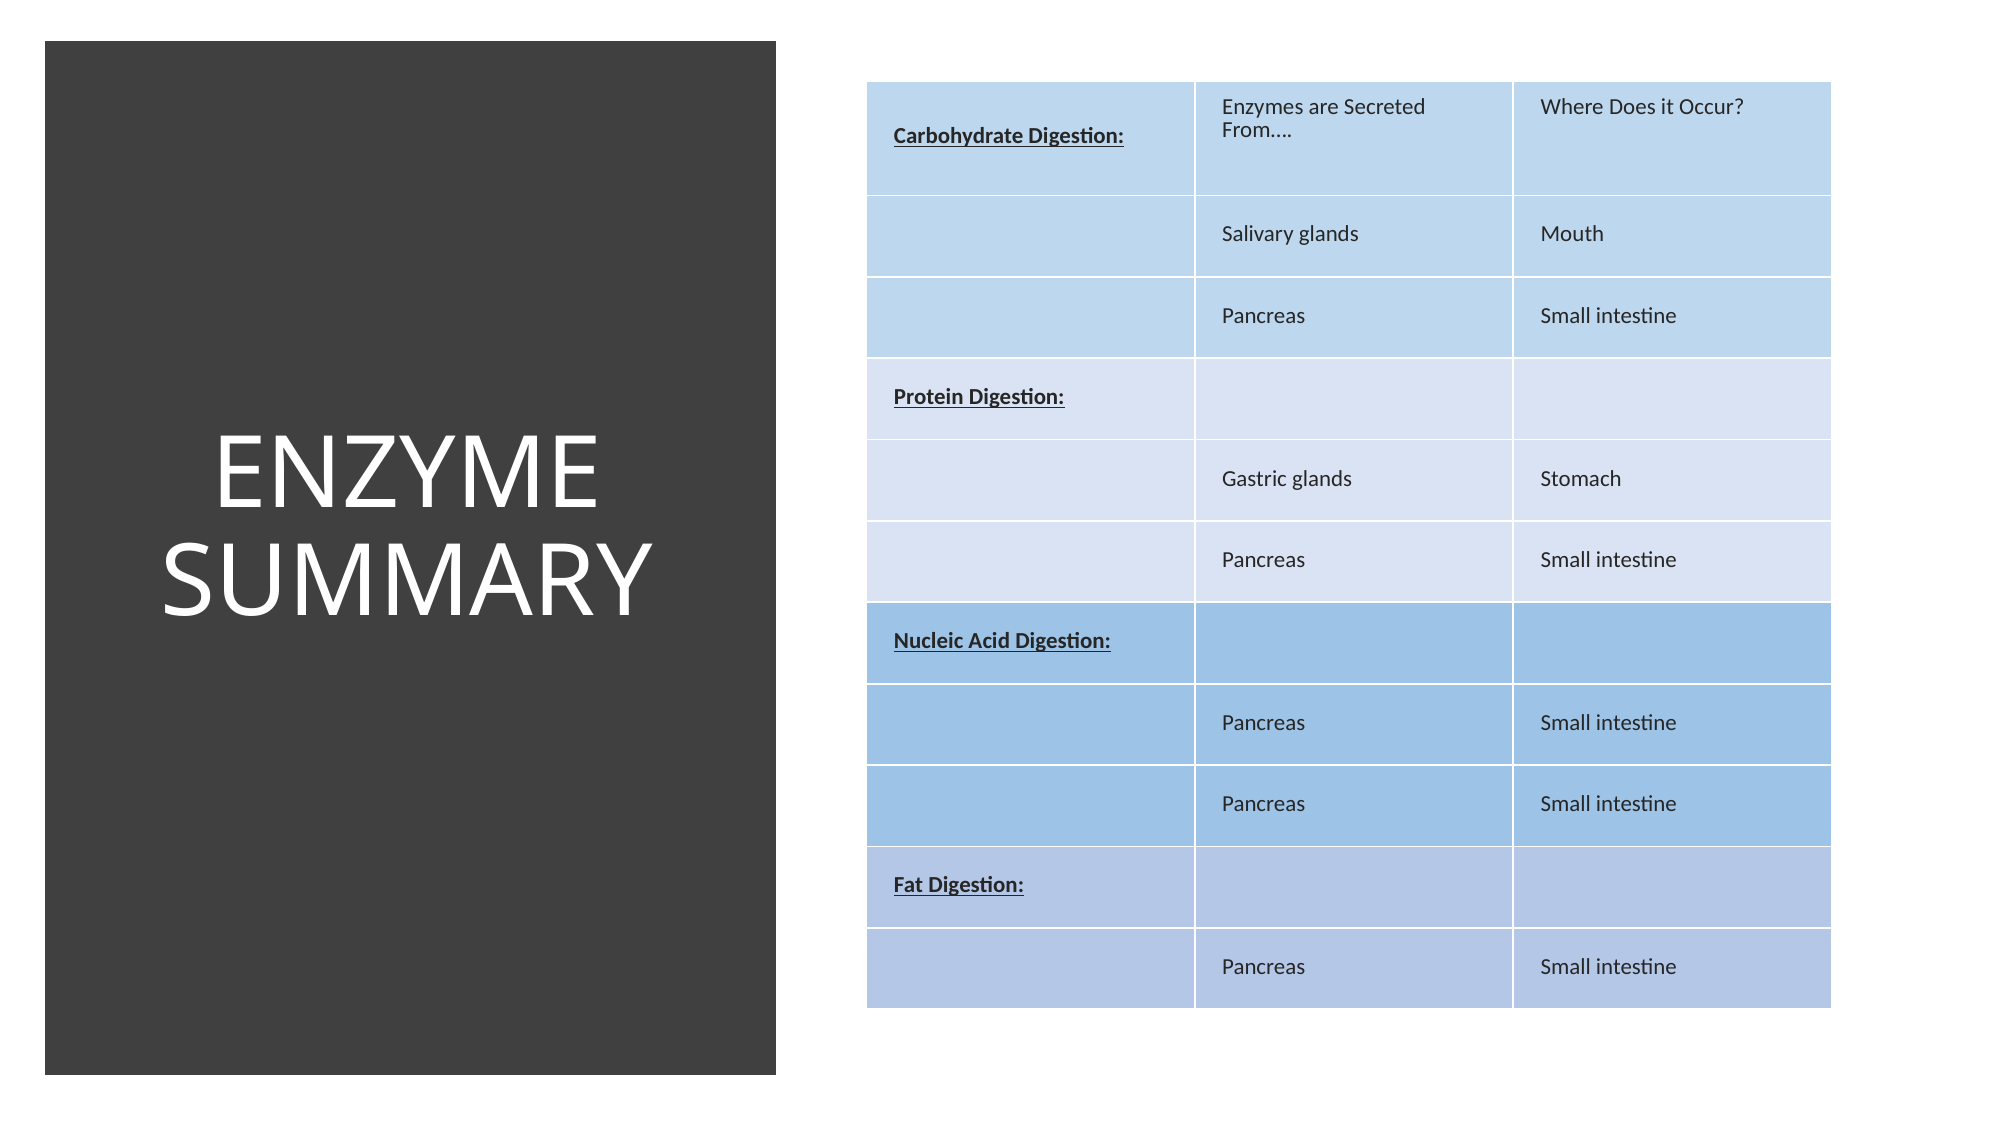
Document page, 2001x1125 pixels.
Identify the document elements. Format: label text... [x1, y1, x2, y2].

table_cell Protein Digestion: [867, 359, 1194, 439]
table_cell Gastric glands [1196, 440, 1512, 520]
table_header Where Does it Occur? [1514, 82, 1831, 195]
table_cell Small intestine [1514, 278, 1831, 357]
table_cell Fat Digestion: [867, 847, 1194, 927]
table_cell Small intestine [1514, 522, 1831, 601]
table_cell Stomach [1514, 440, 1831, 520]
table_cell Nucleic Acid Digestion: [867, 603, 1194, 683]
table_cell Mouth [1514, 196, 1831, 276]
text_box [54, 50, 767, 1066]
table_cell Pancreas [1196, 929, 1512, 1008]
table_cell Pancreas [1196, 522, 1512, 601]
table_cell [1196, 847, 1512, 927]
title ENZYME SUMMARY [121, 121, 693, 936]
table_cell [867, 196, 1194, 276]
table_cell [1514, 603, 1831, 683]
table_cell Small intestine [1514, 929, 1831, 1008]
table_cell [1196, 359, 1512, 439]
table_cell Pancreas [1196, 685, 1512, 764]
table_header Carbohydrate Digestion: [867, 82, 1194, 195]
table_cell Pancreas [1196, 278, 1512, 357]
table_header Enzymes are Secreted From…. [1196, 82, 1512, 195]
table_cell [867, 440, 1194, 520]
table_cell [1514, 359, 1831, 439]
table_cell Small intestine [1514, 685, 1831, 764]
table_cell Salivary glands [1196, 196, 1512, 276]
table_cell [867, 685, 1194, 764]
table_cell [867, 766, 1194, 846]
table_cell [1196, 603, 1512, 683]
table_cell [1514, 847, 1831, 927]
table_cell Pancreas [1196, 766, 1512, 846]
table_cell [867, 278, 1194, 357]
table_cell [867, 522, 1194, 601]
table_cell [867, 929, 1194, 1008]
table_cell Small intestine [1514, 766, 1831, 846]
